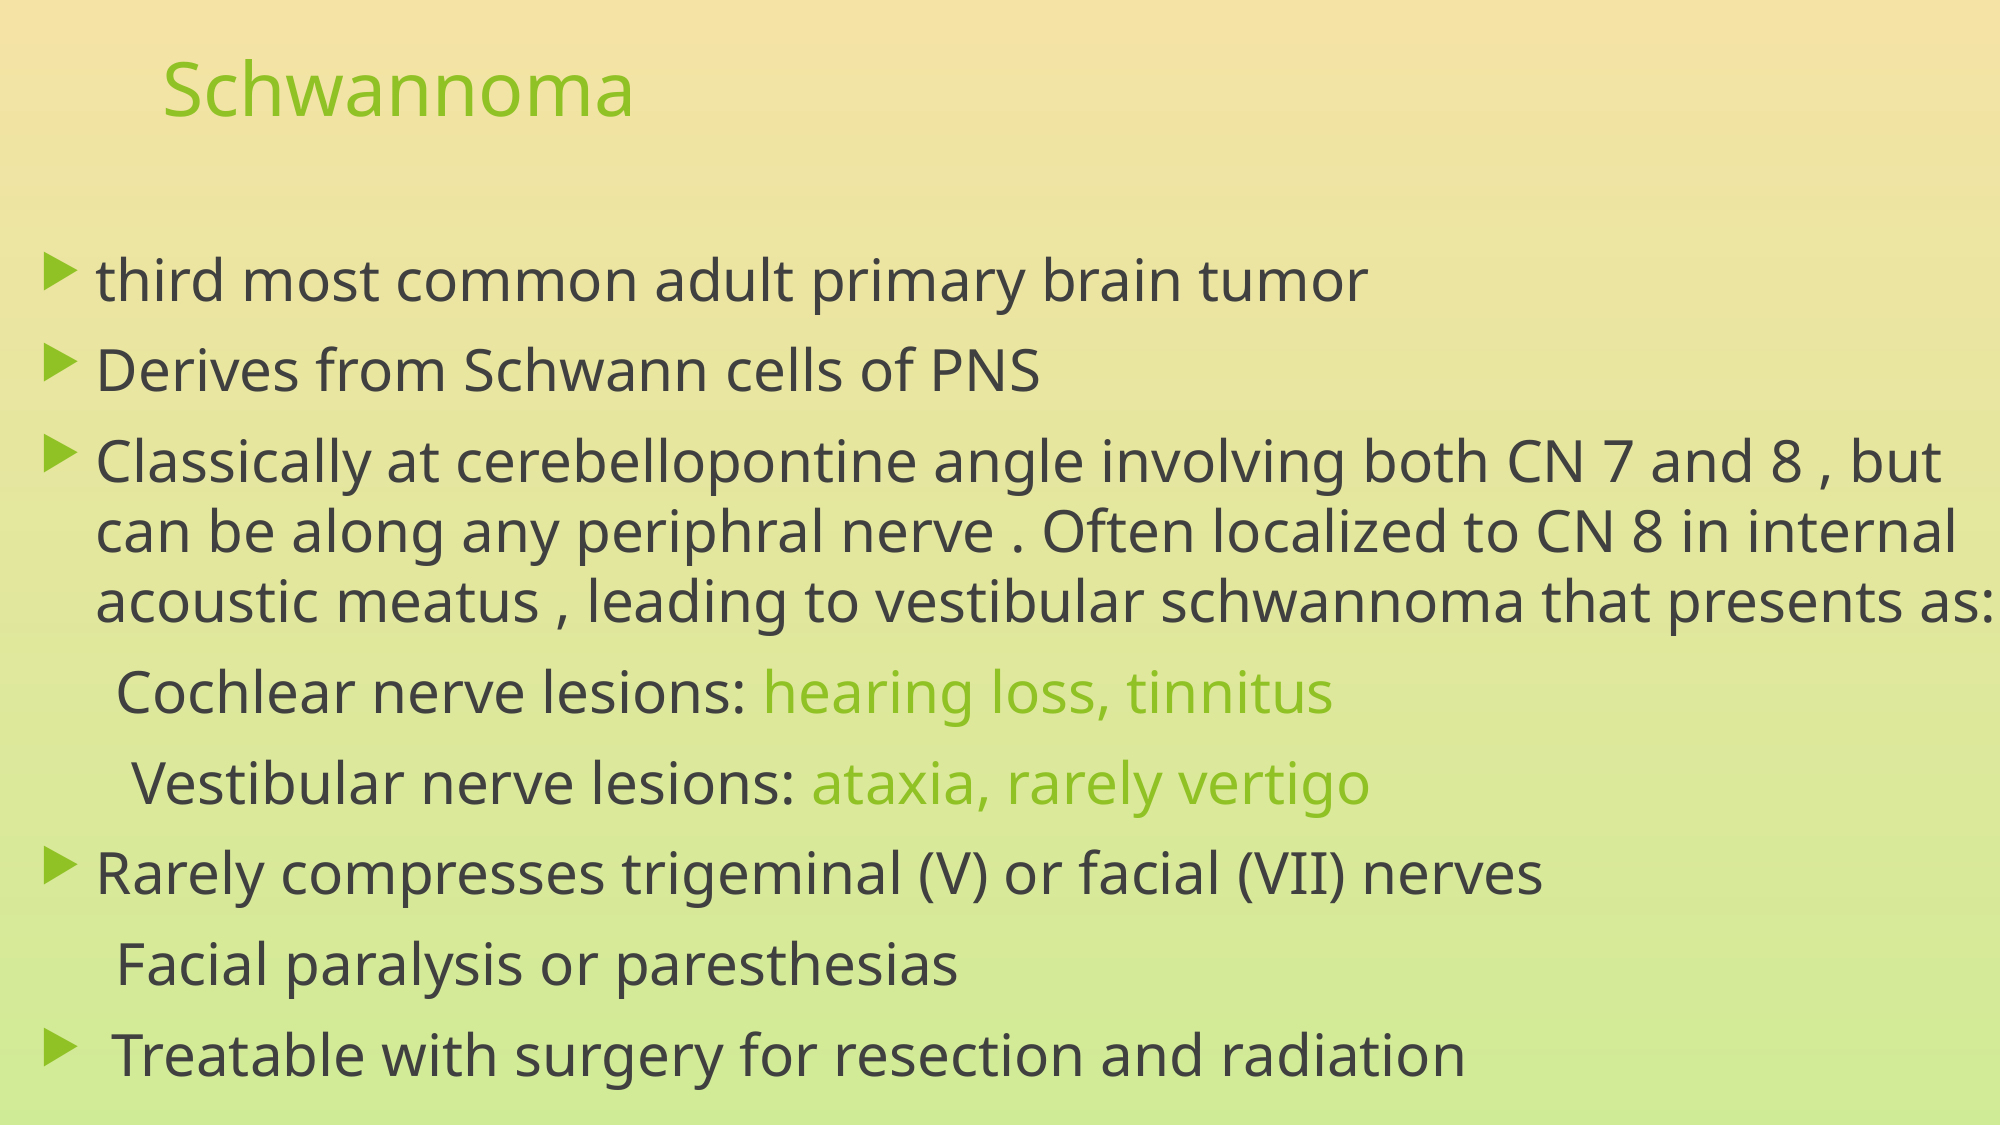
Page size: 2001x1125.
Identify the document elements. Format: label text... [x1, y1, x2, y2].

list third most common adult primary brain tumor Derives from Schwann cells of PNS Classically at cerebellopontine angle involving both CN 7 and 8 , but can be along any periphral nerve . Often localized to CN 8 in internal acoustic meatus , leading to vestibular schwannoma that presents as: Cochlear nerve lesions: hearing loss, tinnitus Vestibular nerve lesions: ataxia, rarely vertigo Rarely compresses trigeminal (V) or facial (VII) nerves Facial paralysis or paresthesias Treatable with surgery for resection and radiation [24, 235, 2000, 788]
title Schwannoma [147, 33, 1195, 158]
